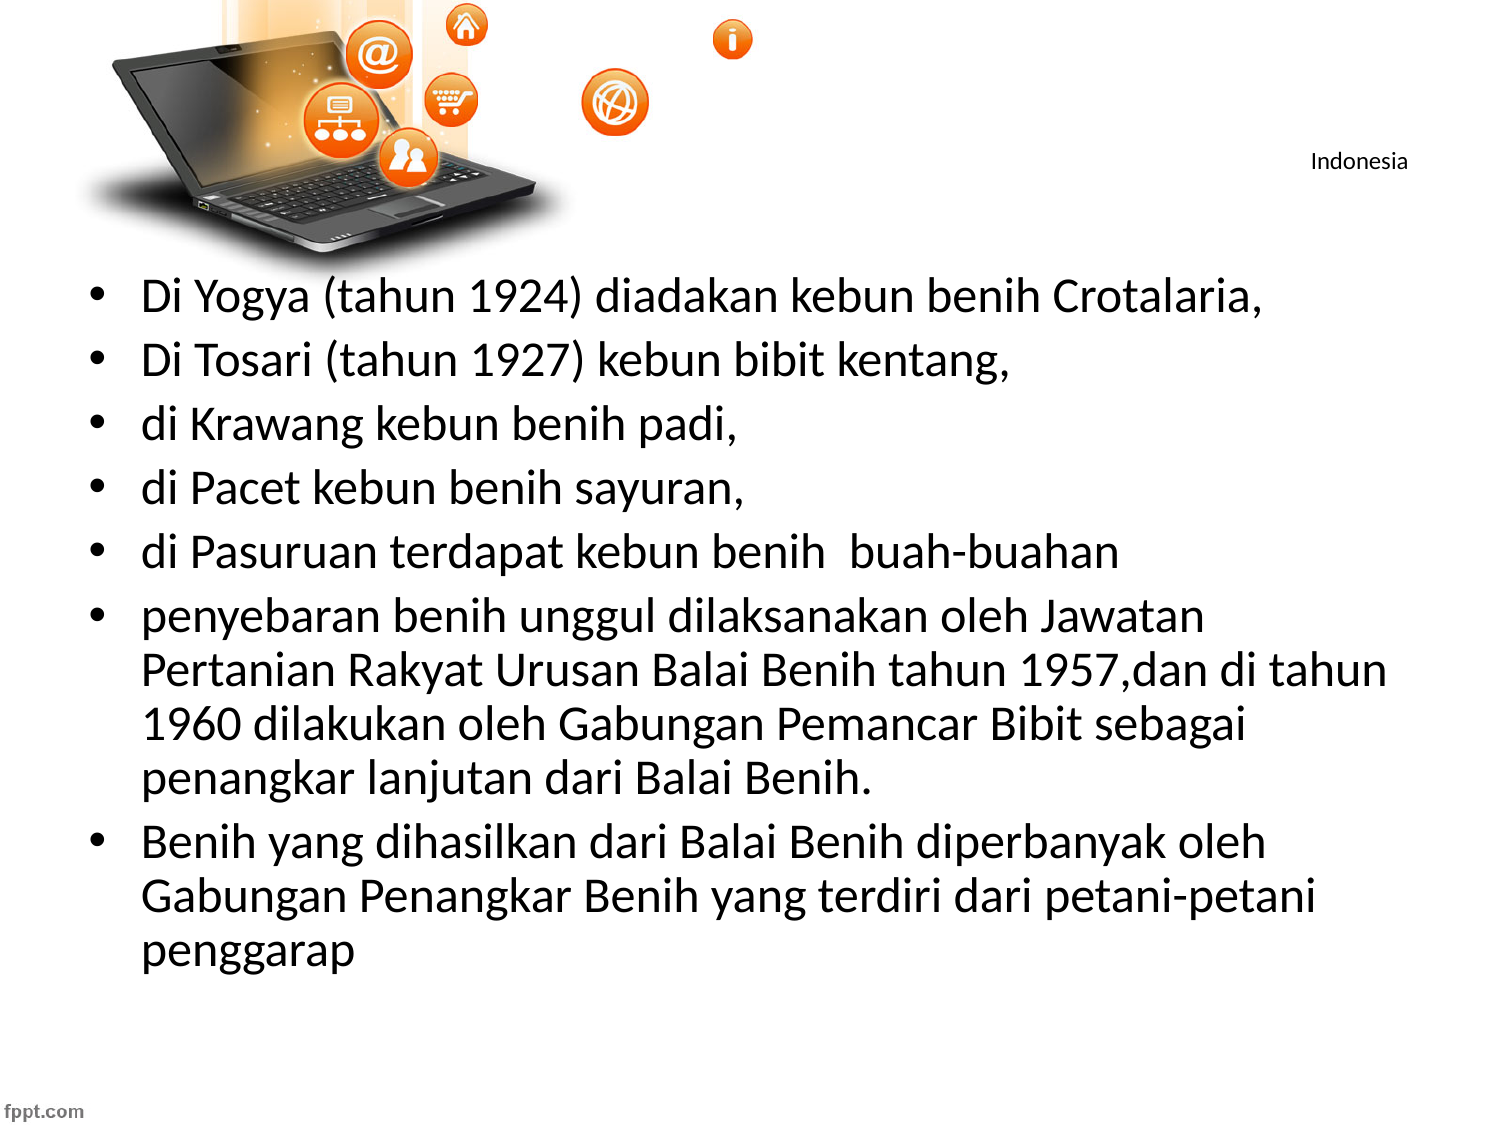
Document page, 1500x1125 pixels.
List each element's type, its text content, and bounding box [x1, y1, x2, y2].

title Indonesia [73, 136, 1424, 212]
list Di Yogya (tahun 1924) diadakan kebun benih Crotalaria, Di Tosari (tahun 1927) kebun bibit kentang, di Krawang kebun benih padi, di Pacet kebun benih sayuran, di Pasuruan terdapat kebun benih buah-buahan penyebaran benih unggul dilaksanakan oleh Jawatan Pertanian Rakyat Urusan Balai Benih tahun 1957,dan di tahun 1960 dilakukan oleh Gabungan Pemancar Bibit sebagai penangkar lanjutan dari Balai Benih. Benih yang dihasilkan dari Balai Benih diperbanyak oleh Gabungan Penangkar Benih yang terdiri dari petani-petani penggarap [73, 261, 1424, 989]
picture [0, 0, 1500, 1125]
